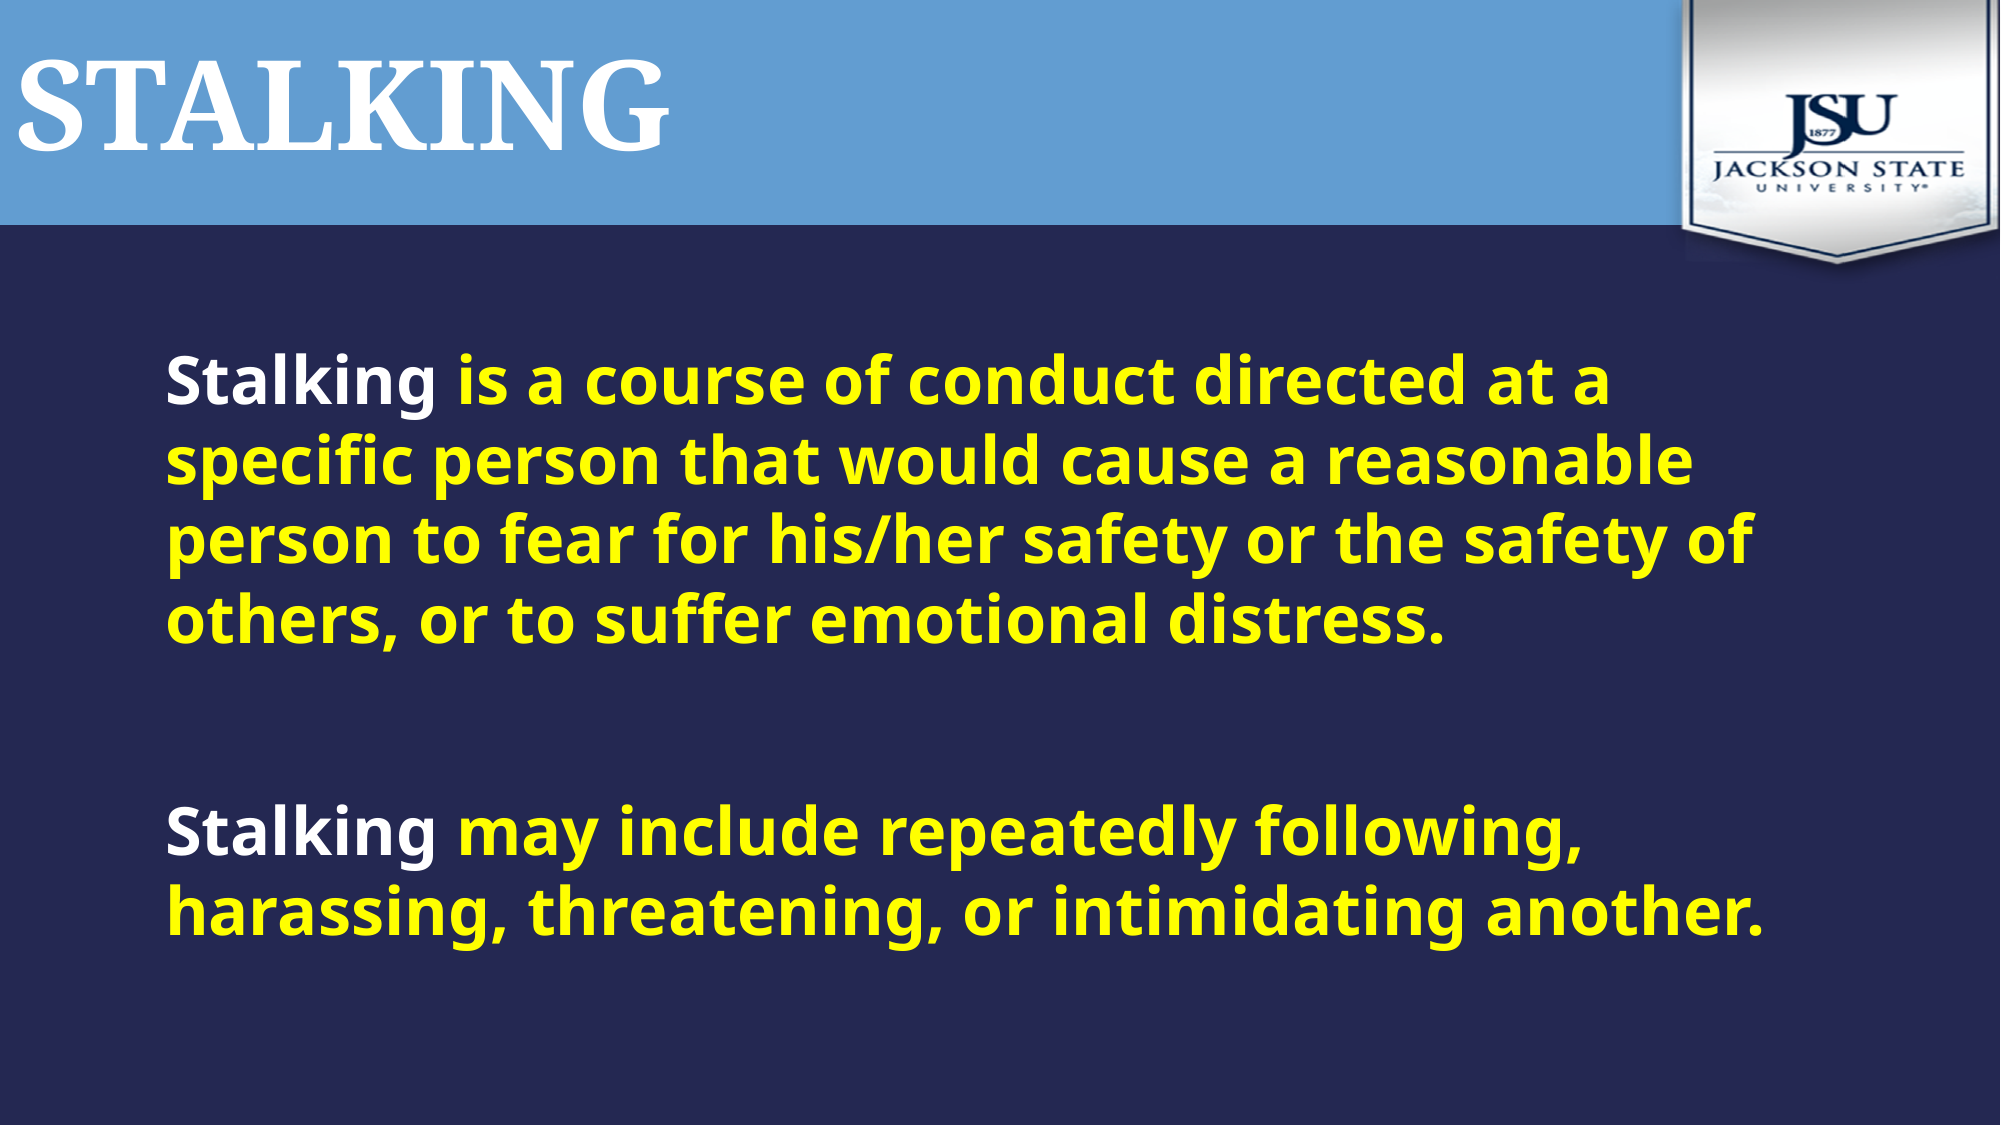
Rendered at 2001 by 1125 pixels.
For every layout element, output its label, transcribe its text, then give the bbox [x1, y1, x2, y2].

title stalking [0, 0, 1692, 225]
list Stalking is a course of conduct directed at a specific person that would cause a reasonable person to fear for his/her safety or the safety of others, or to suffer emotional distress. Stalking may include repeatedly following, harassing, threatening, or intimidating another. [150, 329, 1850, 1021]
picture [1665, 0, 2001, 284]
